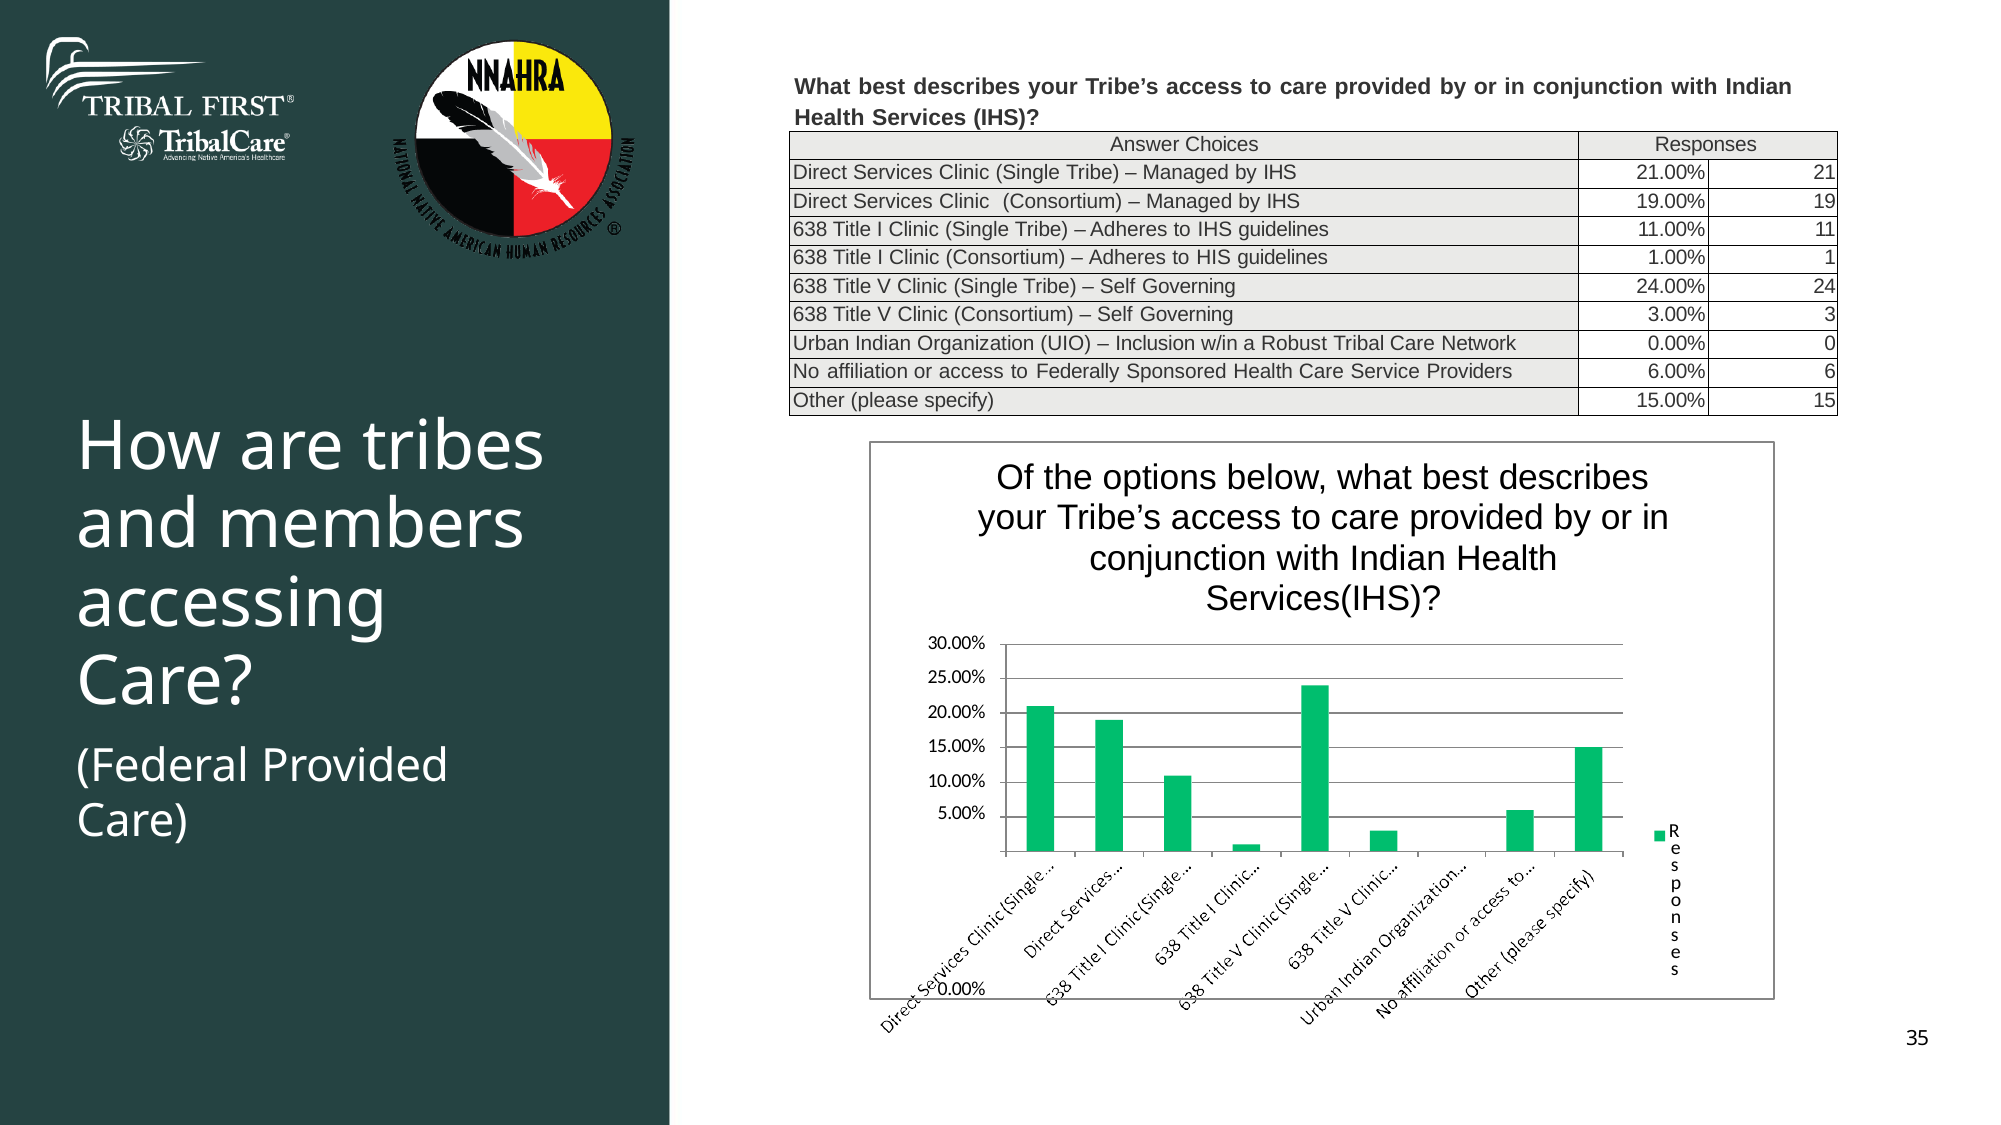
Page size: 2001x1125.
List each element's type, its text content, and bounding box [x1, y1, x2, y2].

table_cell 15.00% [1579, 388, 1708, 415]
table_cell 11.00% [1579, 217, 1708, 245]
table_cell 21.00% [1579, 160, 1708, 188]
table_cell 11 [1709, 217, 1837, 245]
table_cell 638 Title I Clinic (Single Tribe) – Adheres to IHS guidelines [790, 217, 1578, 245]
table_cell 21 [1709, 160, 1837, 188]
text_box What best describes your Tribe’s access to care provided by or in conjunction with Indian Health Services (IHS)? [792, 67, 1808, 130]
table_header Answer Choices [790, 132, 1578, 159]
table_cell 638 Title V Clinic (Single Tribe) – Self Governing [790, 274, 1578, 301]
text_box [0, 0, 682, 1125]
picture [386, 21, 641, 277]
table_cell 6 [1709, 359, 1837, 387]
table_cell 638 Title V Clinic (Consortium) – Self Governing [790, 302, 1578, 330]
table_cell 0.00% [1579, 331, 1708, 358]
table_cell Direct Services Clinic (Single Tribe) – Managed by IHS [790, 160, 1578, 188]
table_cell 1.00% [1579, 246, 1708, 273]
table_cell 15 [1709, 388, 1837, 415]
table_cell Urban Indian Organization (UIO) – Inclusion w/in a Robust Tribal Care Network [790, 331, 1578, 358]
text_box Of the options below, what best describes your Tribe’s access to care provided by or in conjunction with Indian Health Services(IHS)? 30.00% 25.00% 20.00% 15.00% 10.00% 5.00% Responses 0.00% [869, 442, 1775, 1000]
text_box 38 [1899, 1023, 1937, 1053]
table_cell Direct Services Clinic (Consortium) – Managed by IHS [790, 189, 1578, 216]
table_cell 6.00% [1579, 359, 1708, 387]
table_cell Other (please specify) [790, 388, 1578, 415]
table_cell 24.00% [1579, 274, 1708, 301]
table_cell No affiliation or access to Federally Sponsored Health Care Service Providers [790, 359, 1578, 387]
table_cell 24 [1709, 274, 1837, 301]
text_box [1000, 643, 1624, 858]
table_cell 638 Title I Clinic (Consortium) – Adheres to HIS guidelines [790, 246, 1578, 273]
table_cell 19 [1709, 189, 1837, 216]
table_cell 19.00% [1579, 189, 1708, 216]
picture [880, 866, 1594, 1033]
table_header Responses [1579, 132, 1837, 159]
table_cell 0 [1709, 331, 1837, 358]
table_cell 1 [1709, 246, 1837, 273]
table_cell 3 [1709, 302, 1837, 330]
table_cell 3.00% [1579, 302, 1708, 330]
